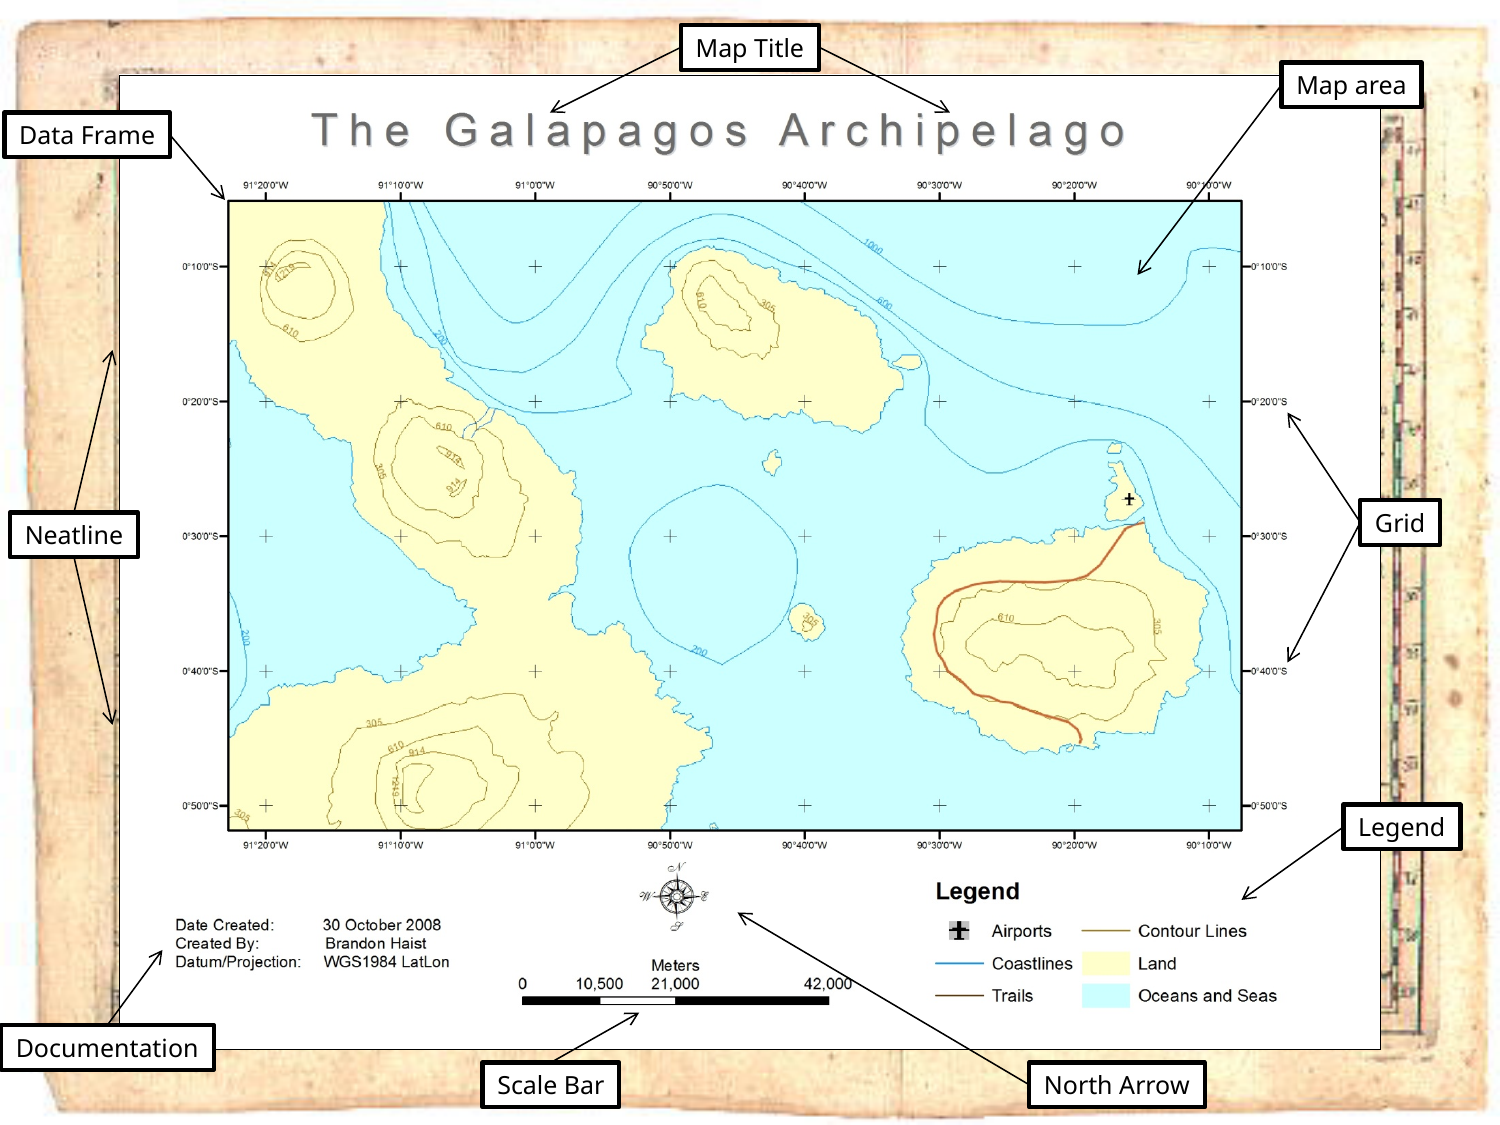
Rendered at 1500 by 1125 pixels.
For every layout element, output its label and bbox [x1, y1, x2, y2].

text_box [1137, 84, 1288, 276]
text_box [9, 621, 178, 661]
text_box [569, 993, 621, 1082]
text_box [1287, 522, 1363, 663]
picture [0, 0, 1500, 1125]
text_box [737, 912, 1038, 1086]
text_box [1241, 827, 1351, 901]
text_box [162, 134, 226, 201]
text_box [1287, 412, 1363, 522]
text_box [97, 959, 173, 1016]
text_box [11, 411, 175, 451]
text_box [813, 47, 951, 113]
text_box [549, 47, 687, 113]
